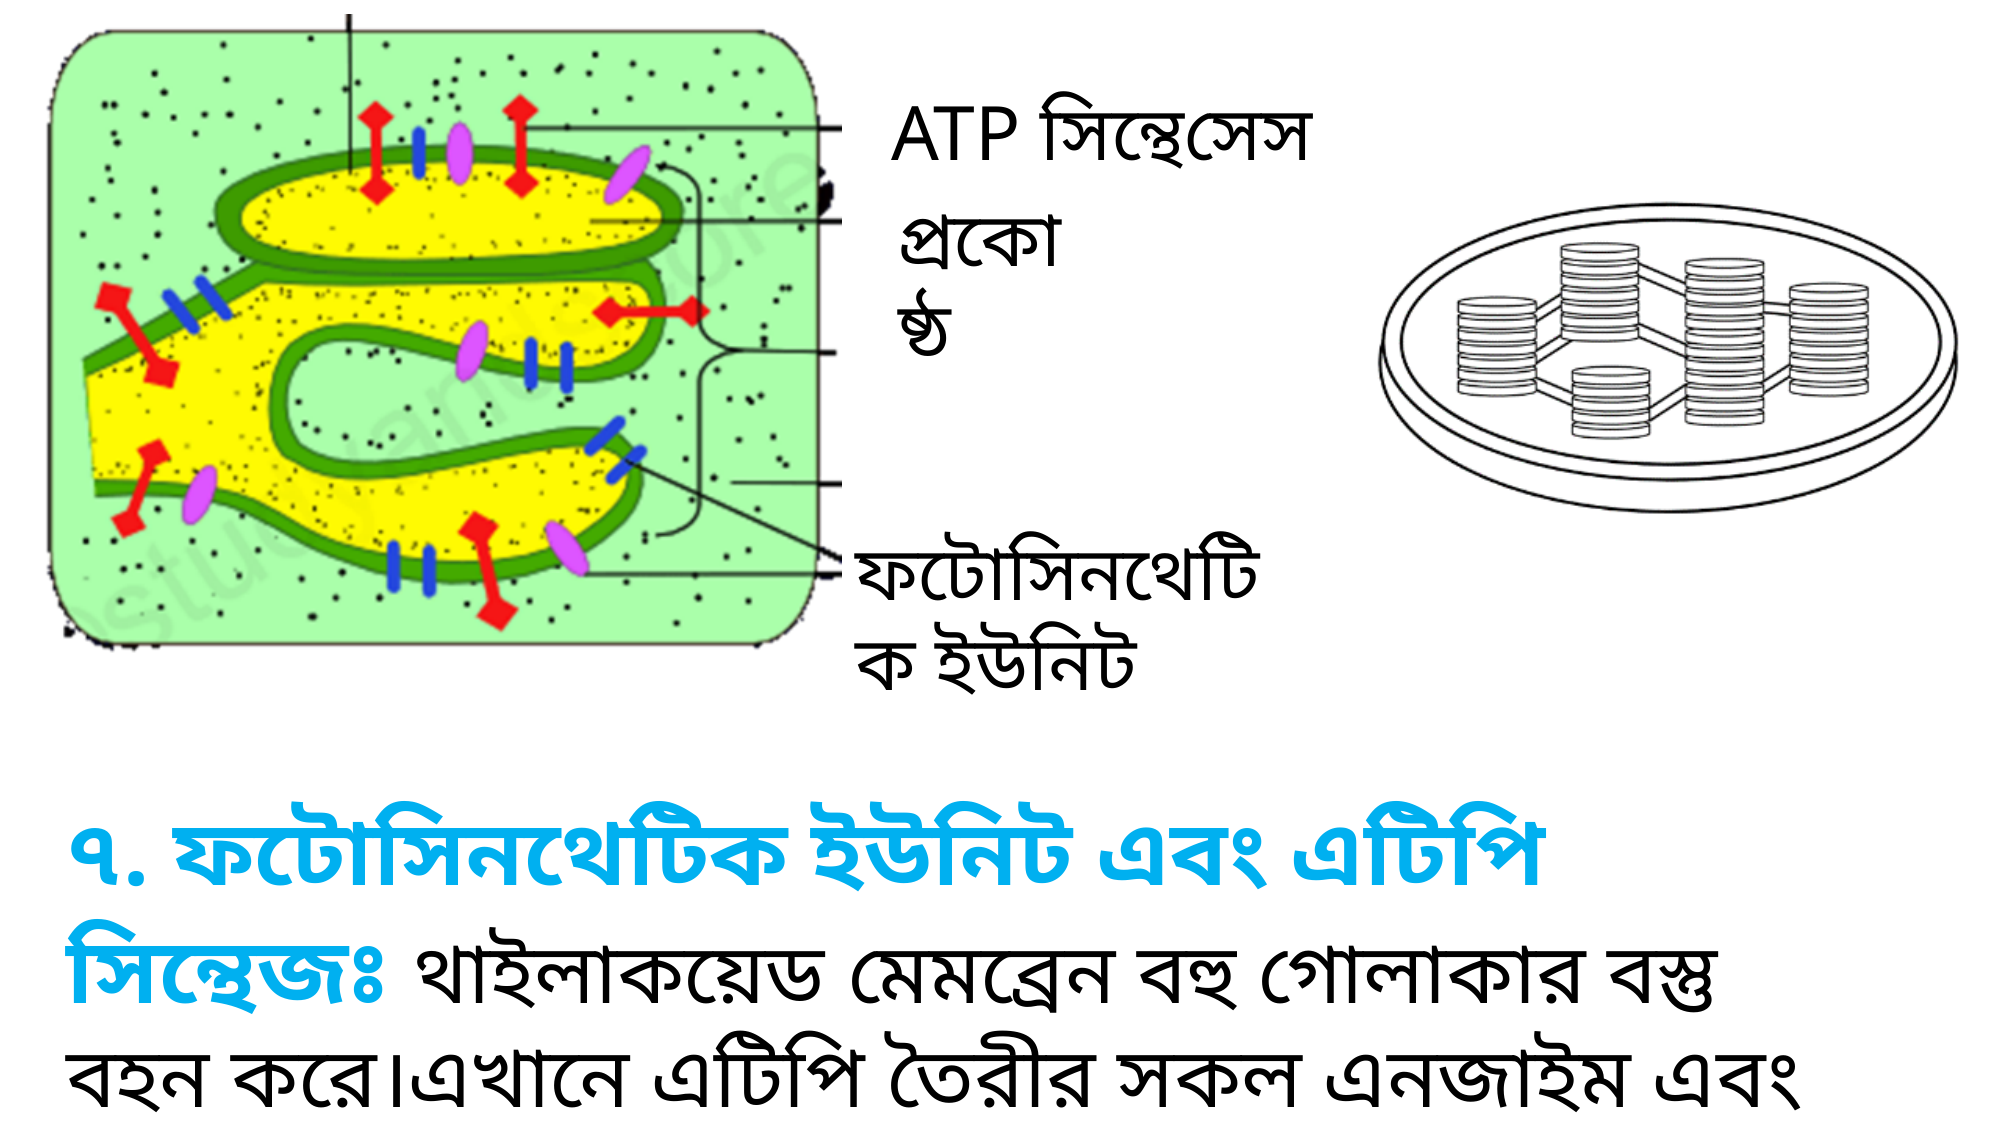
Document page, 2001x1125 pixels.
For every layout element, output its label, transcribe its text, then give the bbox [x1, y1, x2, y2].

text_box ATP সিন্থেসেস [876, 77, 1338, 183]
picture [1372, 194, 1963, 531]
text_box প্রকোষ্ঠ [883, 183, 1107, 379]
text_box ফটোসিনথেটিক ইউনিট [841, 517, 1287, 713]
text_box ৭. ফটোসিনথেটিক ইউনিট এবং এটিপি সিন্থেজঃ থাইলাকয়েড মেমব্রেন বহু গোলাকার বস্তু বহন করে।এখানে এটিপি তৈরীর সকল এনজাইম এবং বিভিন্ন ক্লোরোফিল থাকে। [51, 786, 1869, 1125]
picture [37, 14, 842, 662]
